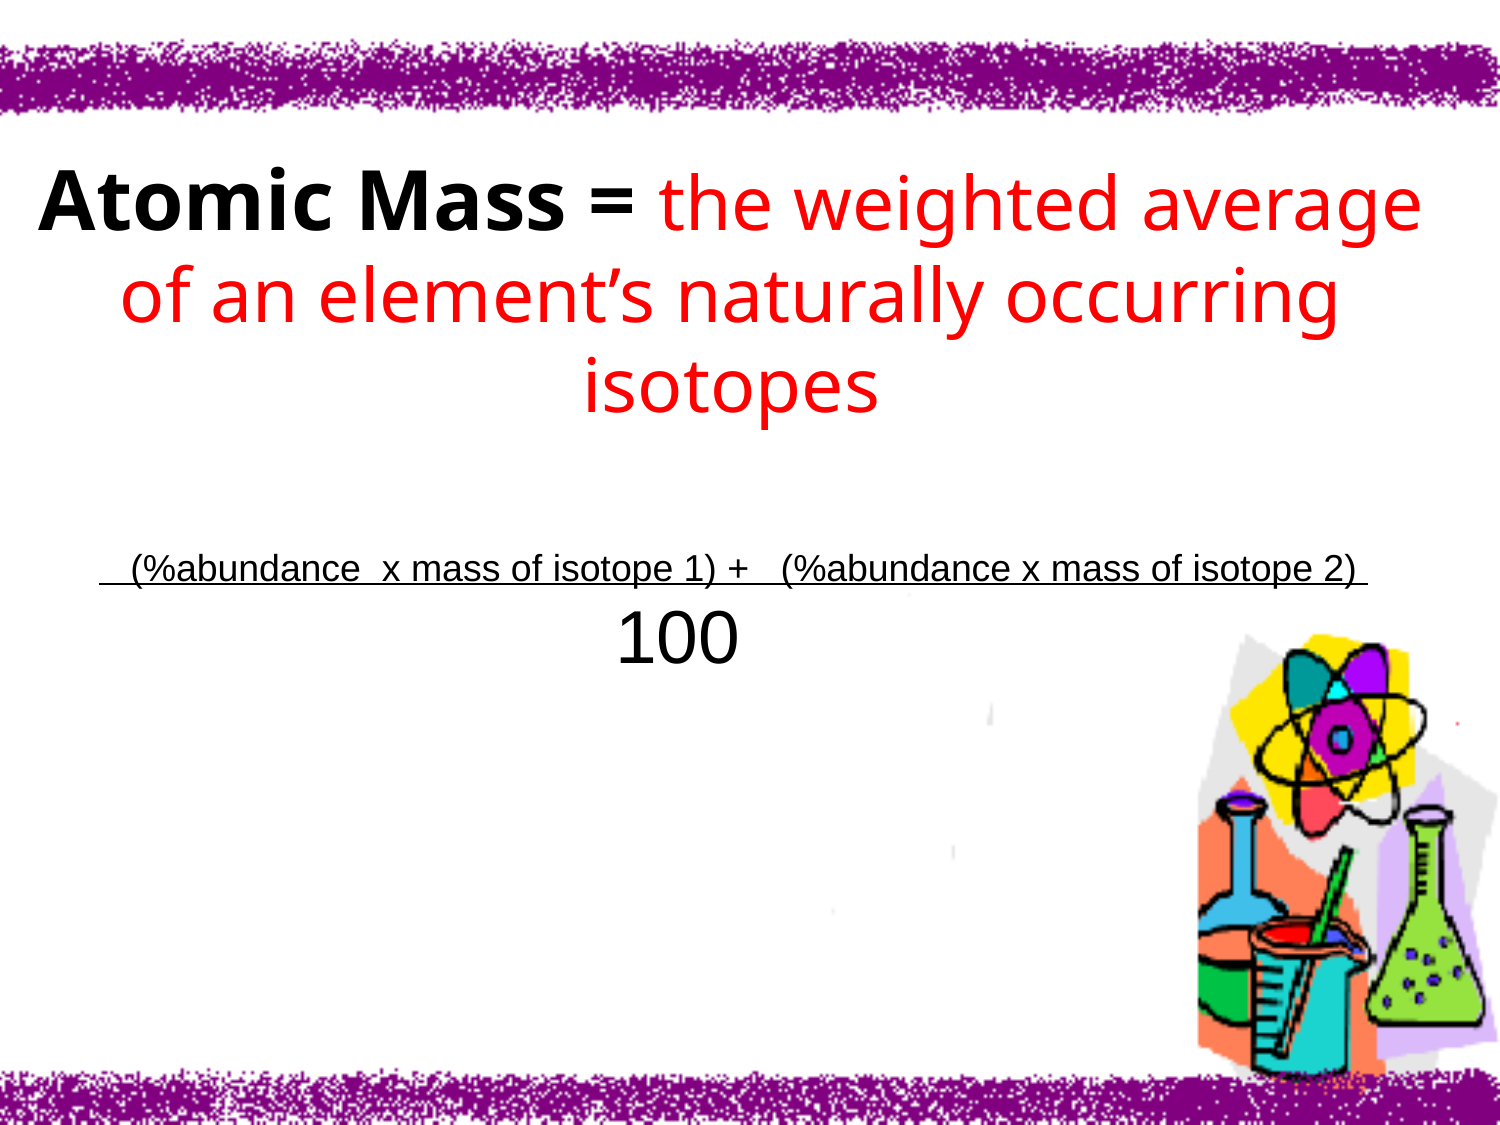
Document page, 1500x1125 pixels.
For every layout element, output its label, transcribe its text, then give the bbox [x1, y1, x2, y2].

picture [0, 0, 1500, 1125]
text_box Atomic Mass = the weighted average of an element’s naturally occurring isotopes (%abundance x mass of isotope 1) + (%abundance x mass of isotope 2) 100 [0, 139, 1463, 686]
